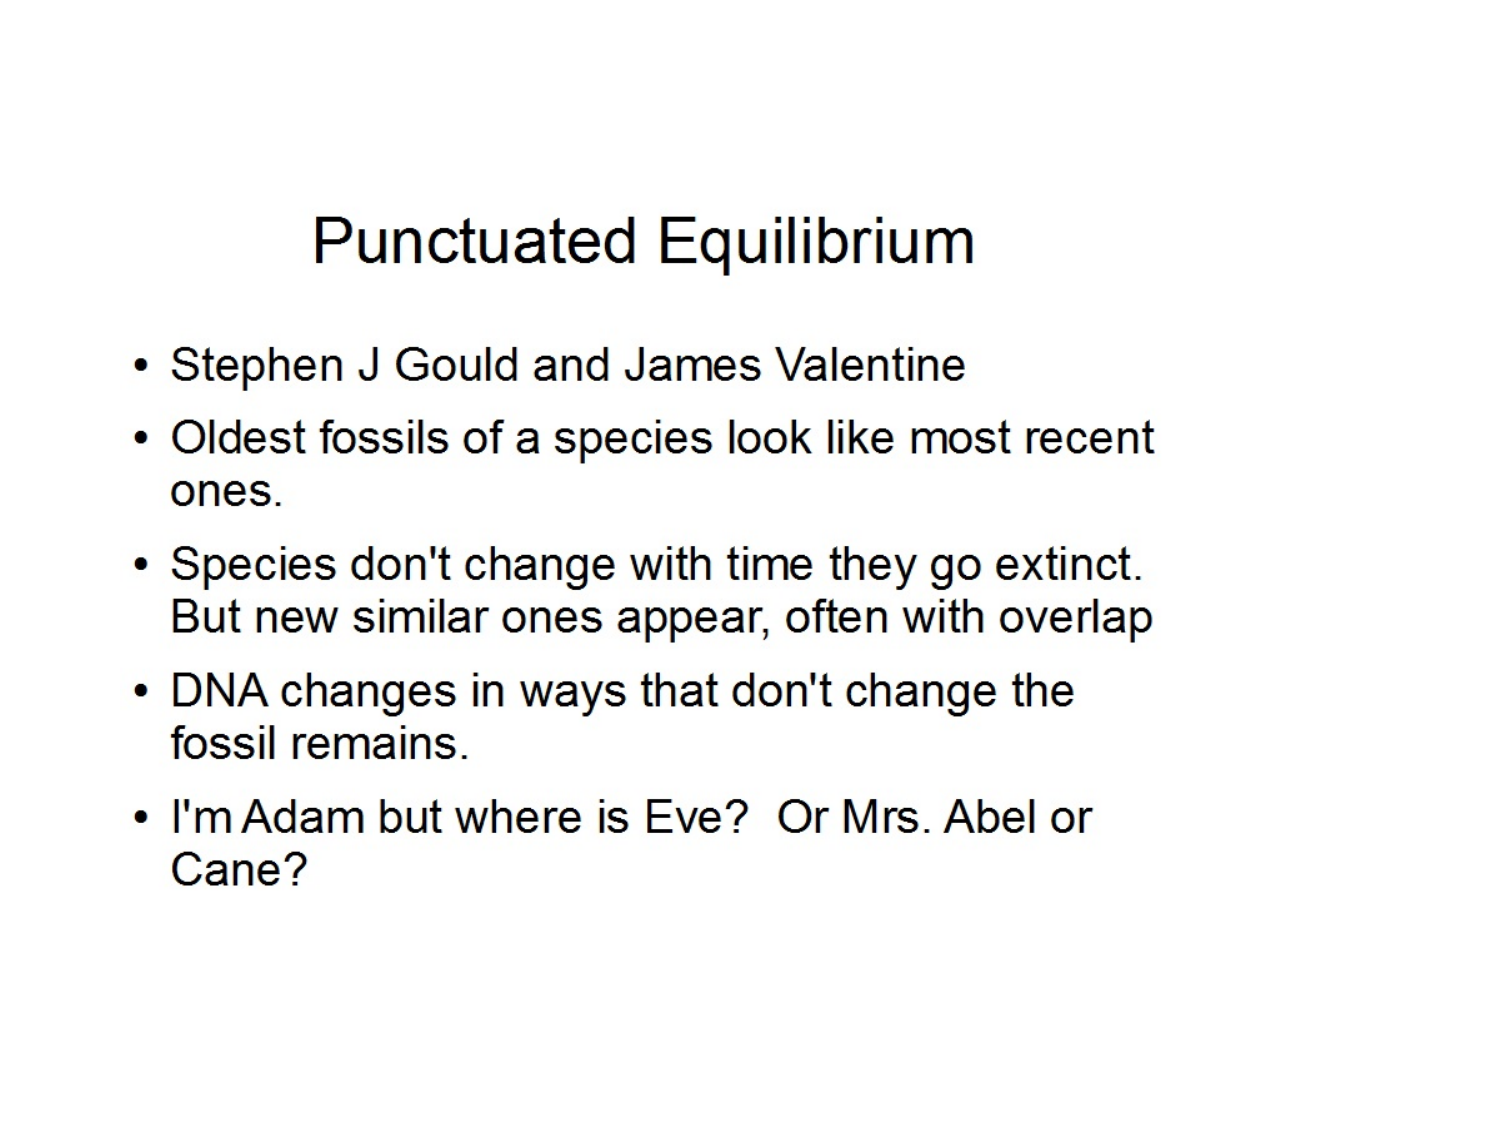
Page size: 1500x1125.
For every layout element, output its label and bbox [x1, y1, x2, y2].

picture [119, 168, 1381, 957]
